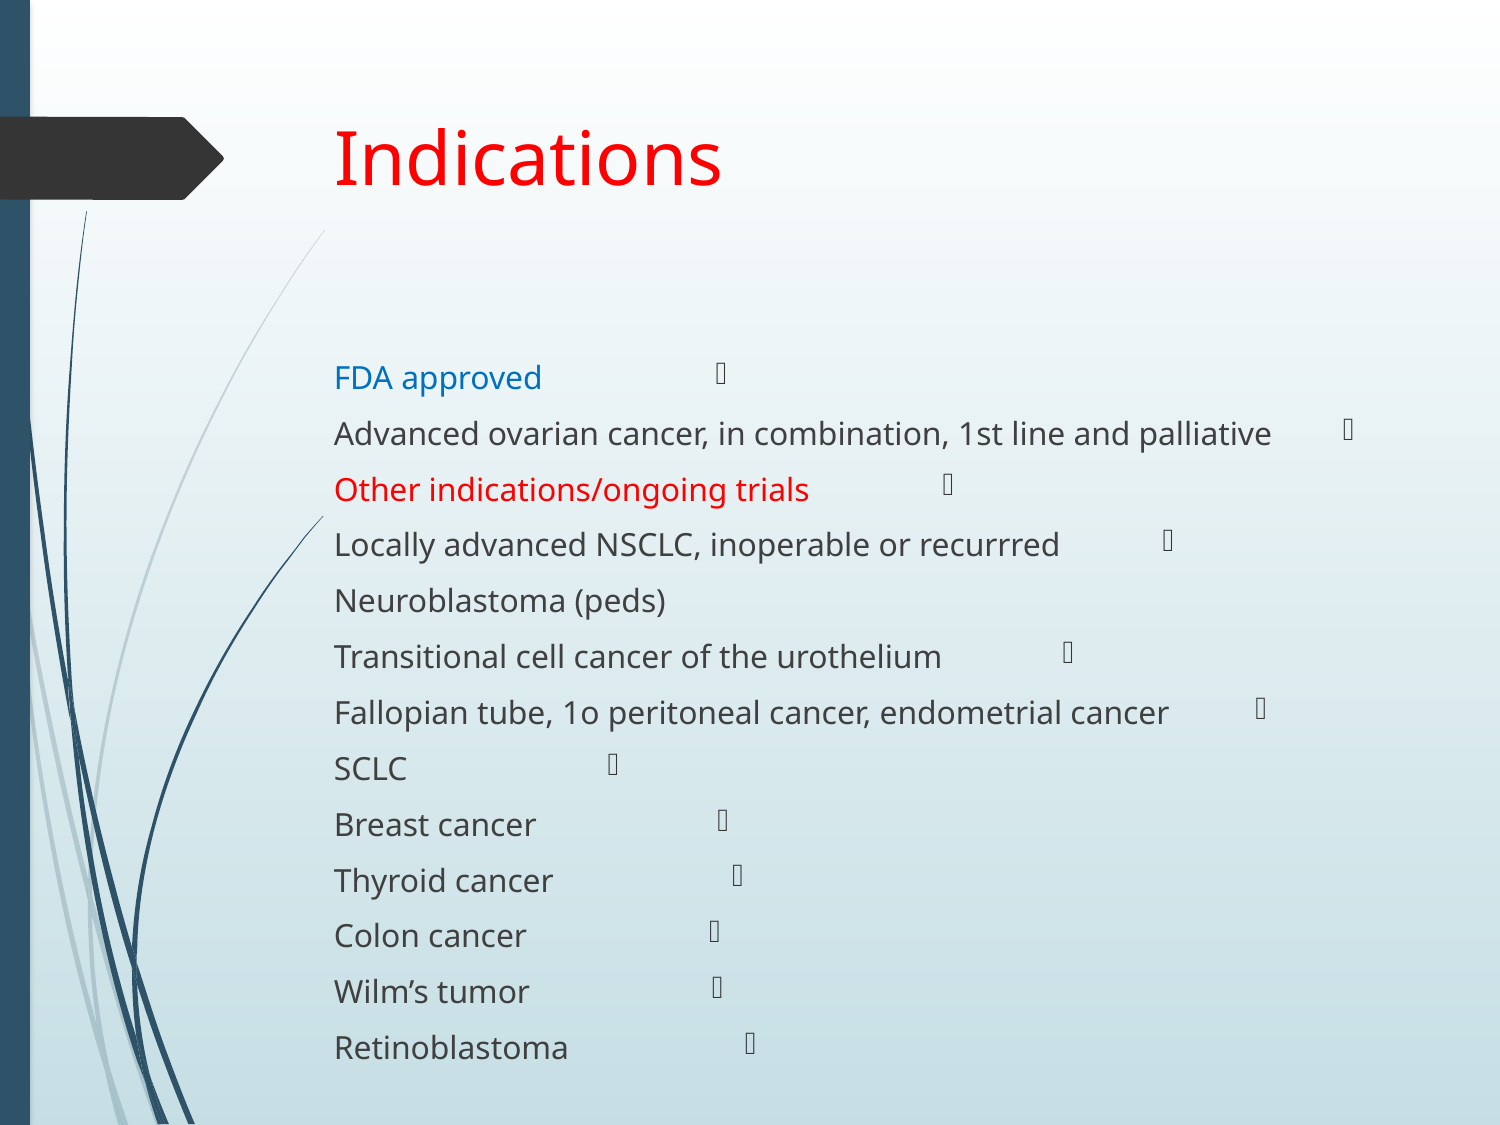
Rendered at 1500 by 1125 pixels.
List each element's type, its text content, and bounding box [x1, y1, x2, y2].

title Indications [319, 102, 1400, 313]
list FDA approved Advanced ovarian cancer, in combination, 1st line and palliative Other indications/ongoing trials Locally advanced NSCLC, inoperable or recurrred Neuroblastoma (peds) Transitional cell cancer of the urothelium Fallopian tube, 1o peritoneal cancer, endometrial cancer SCLC Breast cancer Thyroid cancer Colon cancer Wilm’s tumor Retinoblastoma [318, 350, 1400, 1075]
